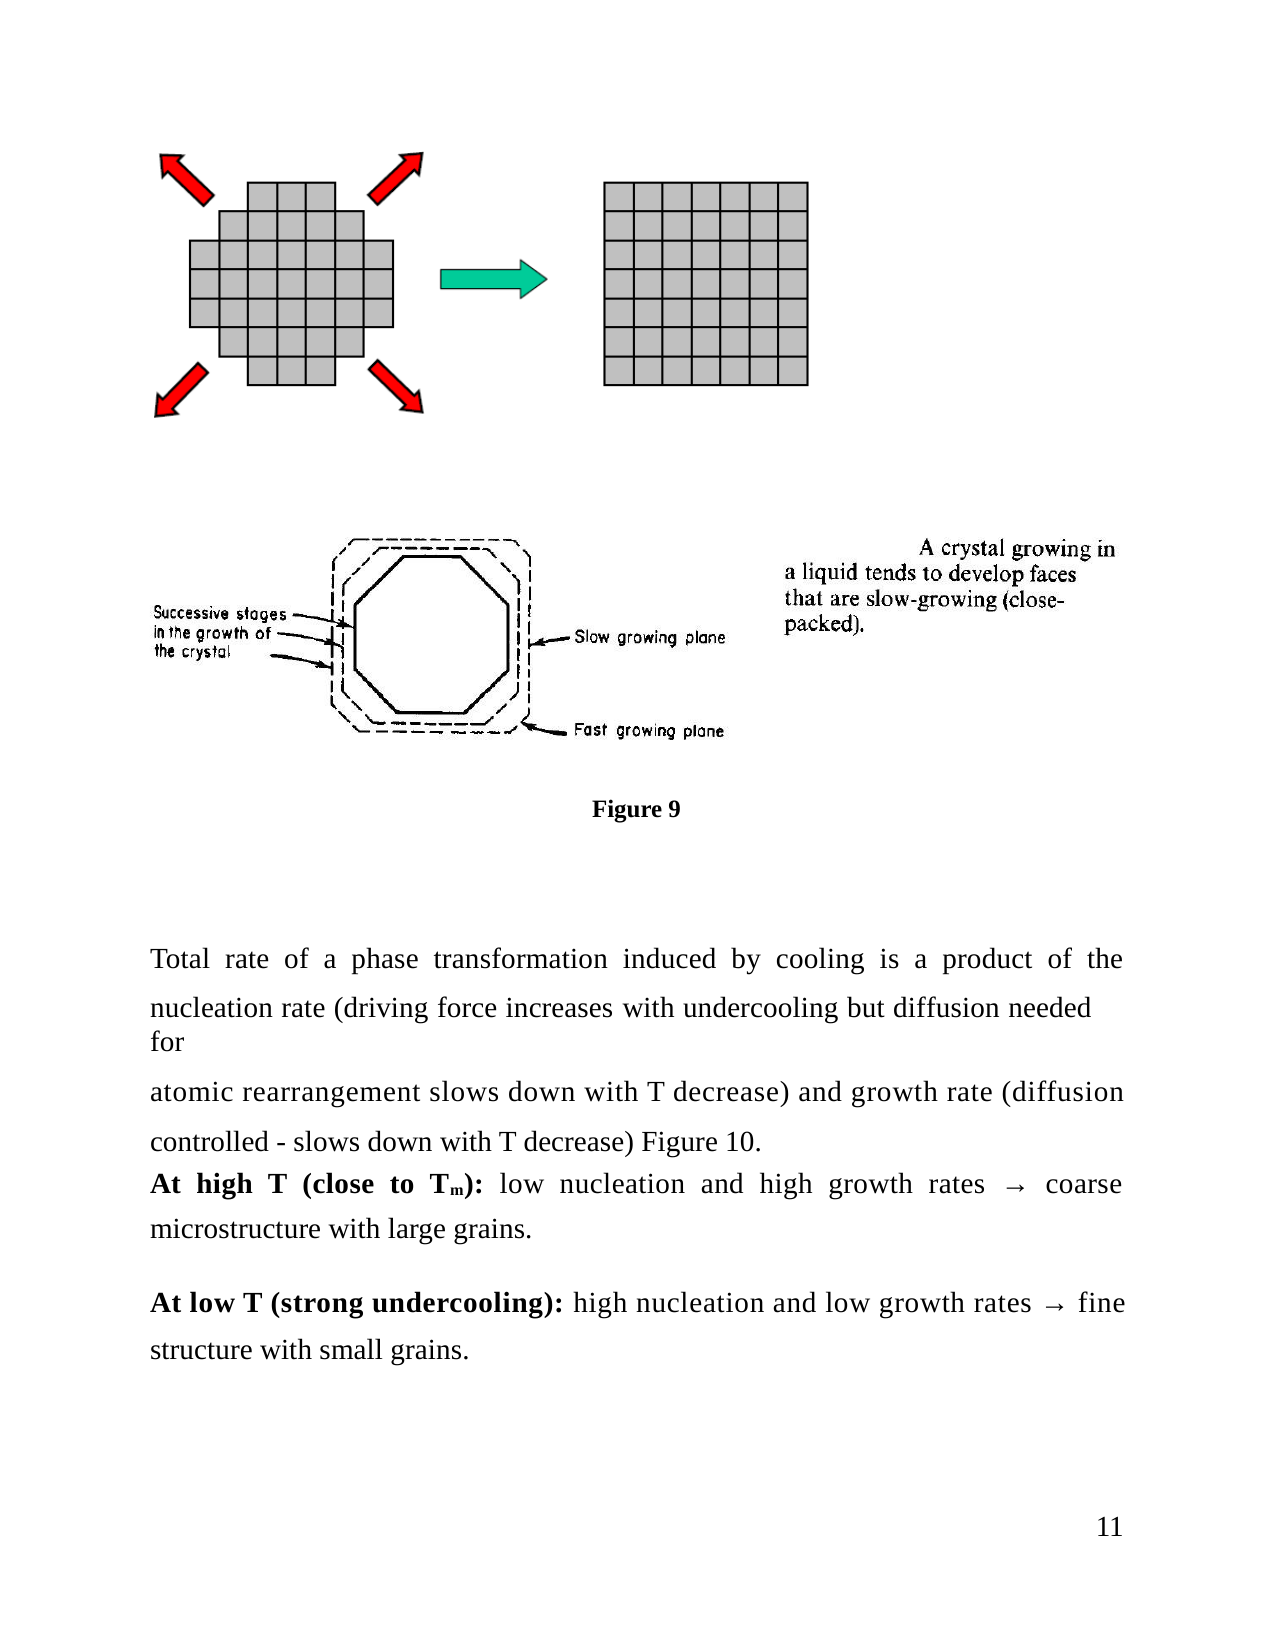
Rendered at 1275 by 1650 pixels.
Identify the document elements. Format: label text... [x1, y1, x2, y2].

text_box At low T (strong undercooling): high nucleation and low growth rates → fine structure with small grains. [147, 1284, 1132, 1369]
text_box Figure 9 [590, 793, 688, 823]
text_box At high T (close to Tm): low nucleation and high growth rates → coarse microstructure with large grains. [147, 1163, 1133, 1247]
text_box [149, 149, 817, 422]
text_box 11 [1093, 1509, 1132, 1543]
text_box Total rate of a phase transformation induced by cooling is a product of the nucleation rate (driving force increases with undercooling but diffusion needed for atomic rearrangement slows down with T decrease) and growth rate (diffusion controlled - slows down with T decrease) Figure 10. [147, 940, 1132, 1126]
text_box [571, 792, 703, 823]
text_box [149, 530, 1125, 747]
